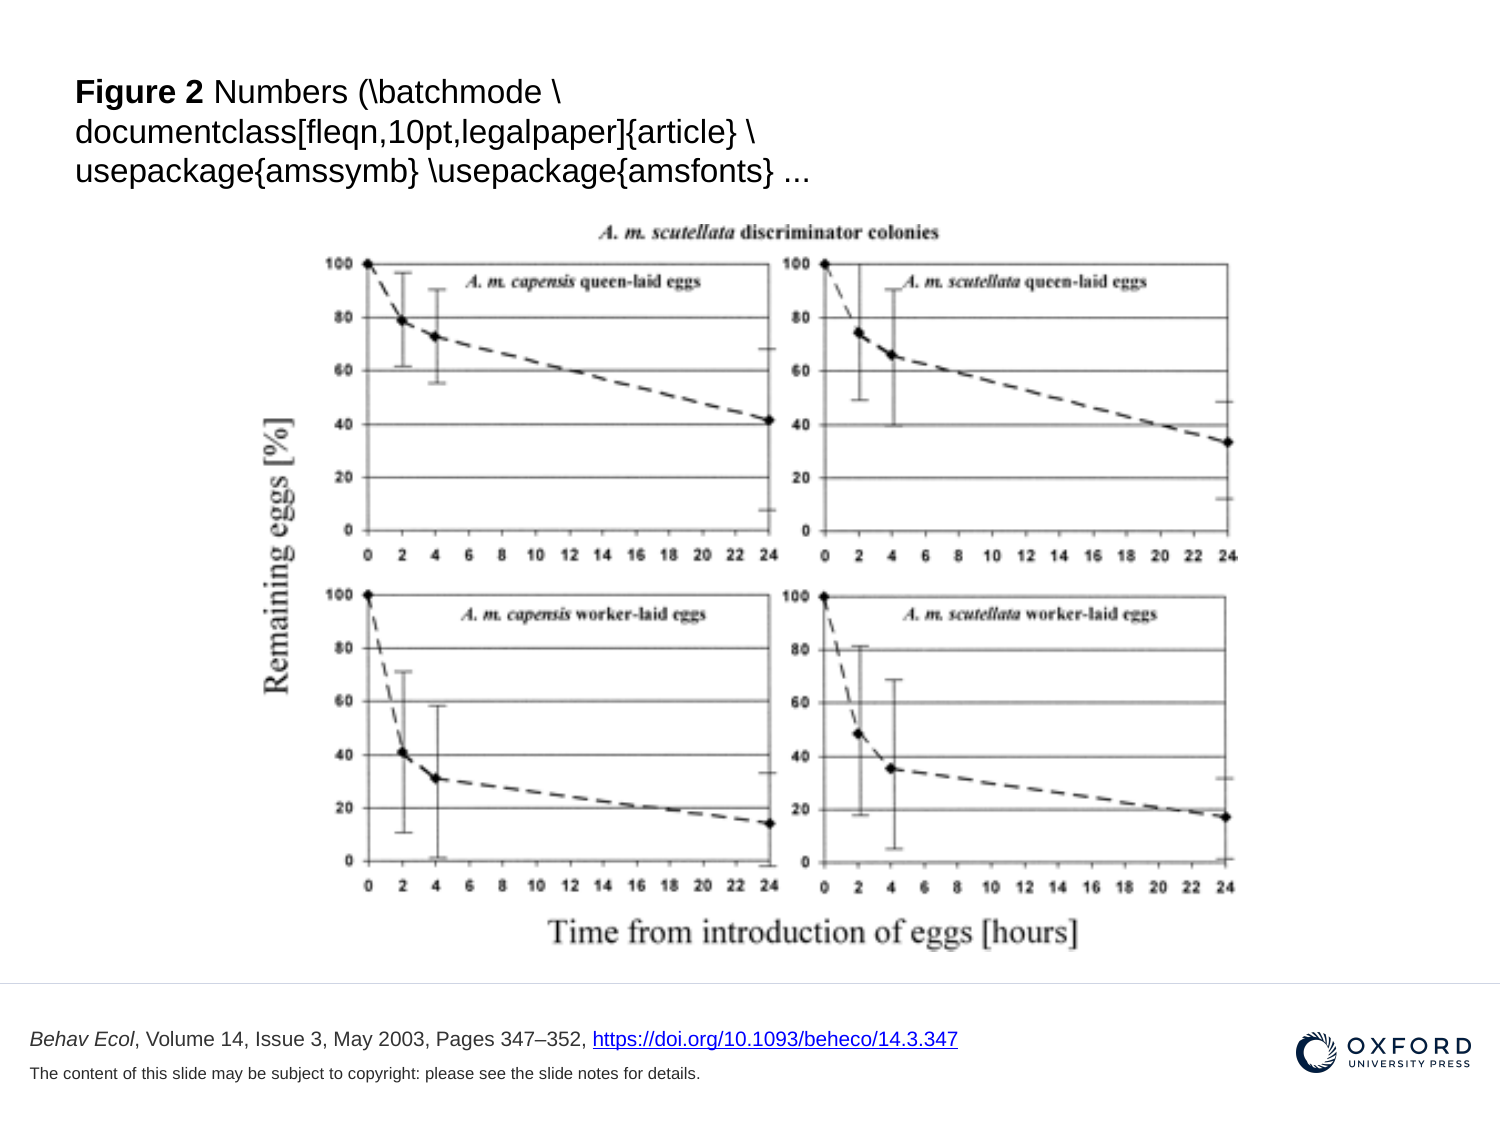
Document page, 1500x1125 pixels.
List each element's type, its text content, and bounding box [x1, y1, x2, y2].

picture [262, 224, 1238, 952]
footer Behav Ecol, Volume 14, Issue 3, May 2003, Pages 347–352, https://doi.org/10.1093/beheco/14.3.347 The content of this slide may be subject to copyright: please see the slide notes for details. [0, 983, 1260, 1125]
picture [1296, 1032, 1471, 1073]
title Figure 2 Numbers (\batchmode \documentclass[fleqn,10pt,legalpaper]{article} \usepackage{amssymb} \usepackage{amsfonts} ... [75, 69, 1078, 171]
